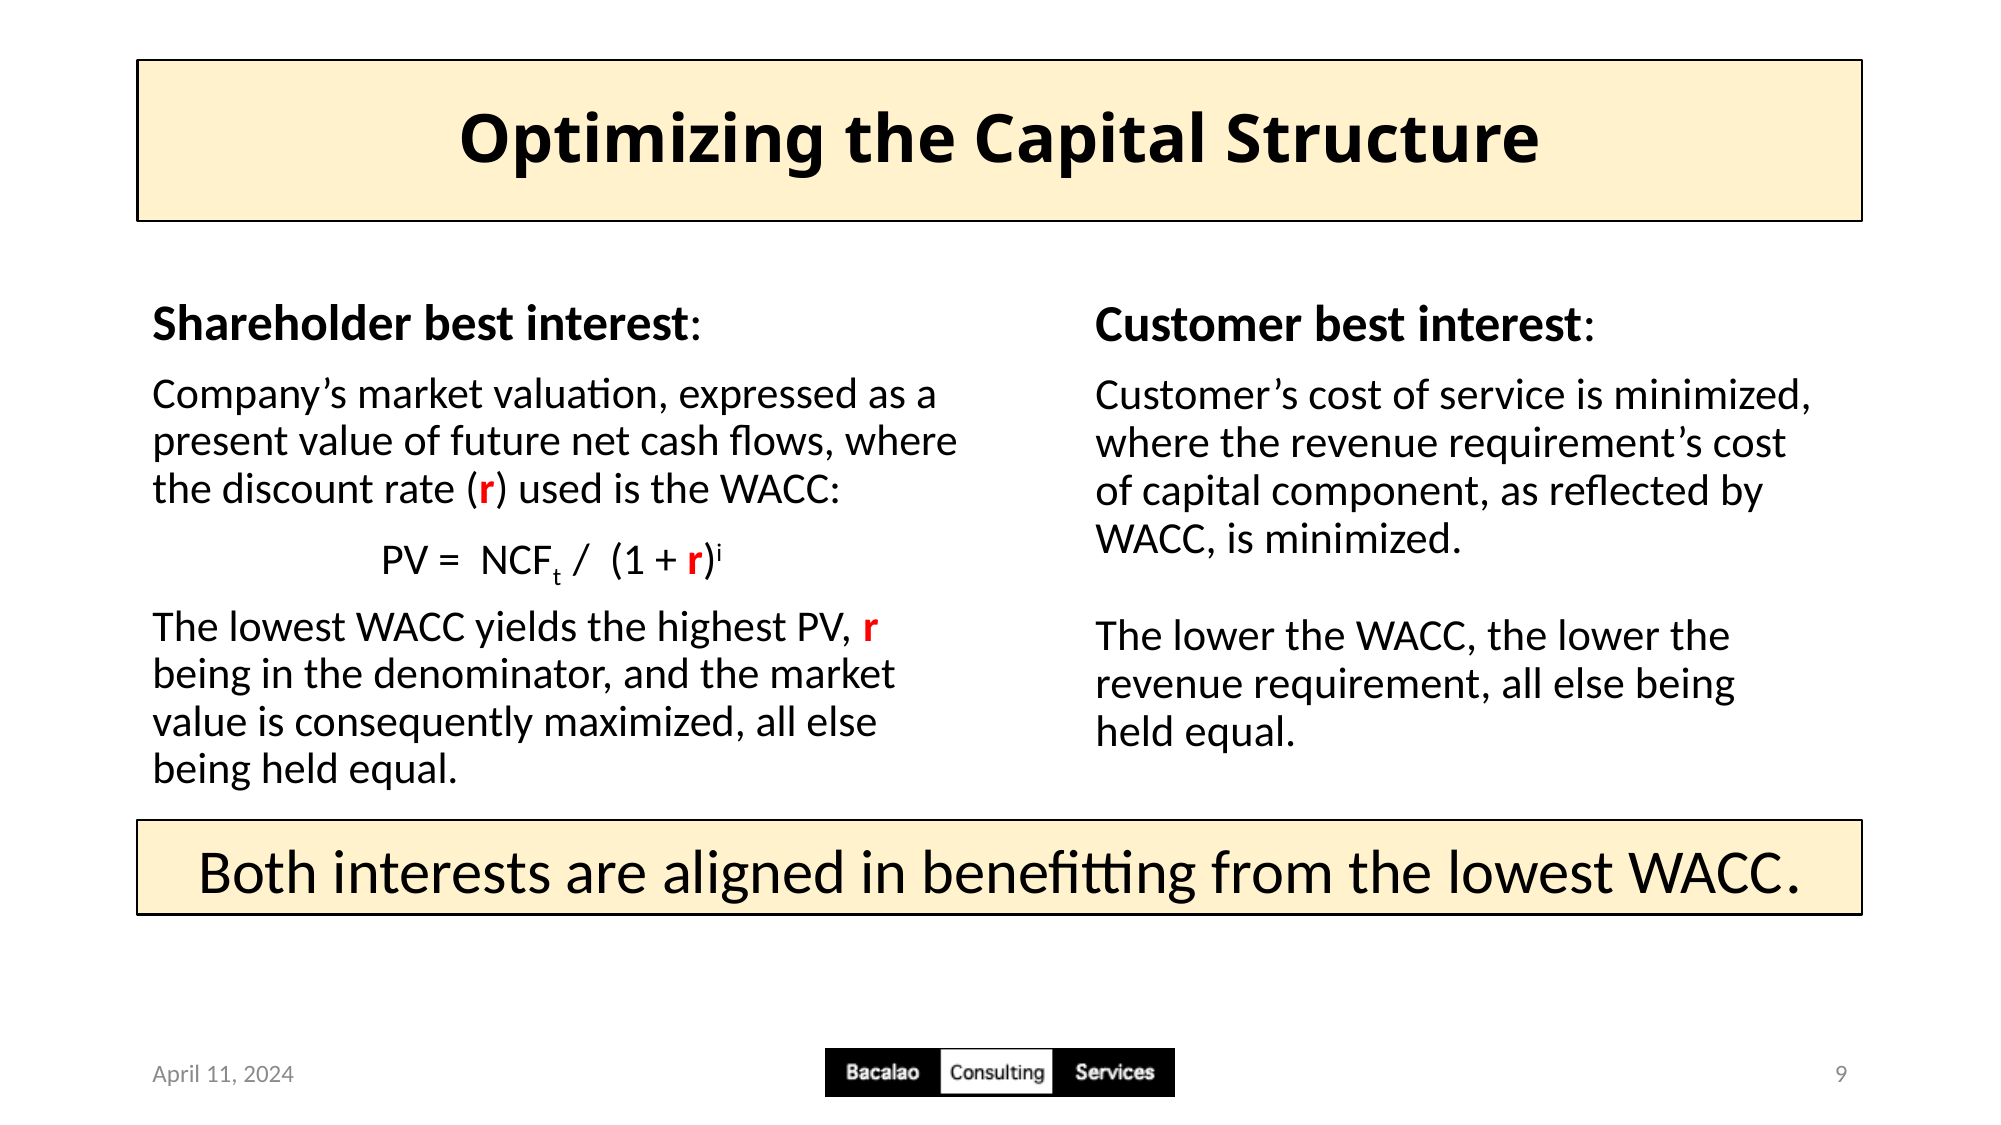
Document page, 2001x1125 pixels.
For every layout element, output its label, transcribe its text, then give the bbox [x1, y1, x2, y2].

title Optimizing the Capital Structure [137, 59, 1863, 222]
list Shareholder best interest: Company’s market valuation, expressed as a present value of future net cash flows, where the discount rate (r) used is the WACC: PV = NCFt / (1 + r)i The lowest WACC yields the highest PV, r being in the denominator, and the market value is consequently maximized, all else being held equal. [137, 289, 976, 807]
text_box Both interests are aligned in benefitting from the lowest WACC. [137, 819, 1863, 915]
list Customer best interest: Customer’s cost of service is minimized, where the revenue requirement’s cost of capital component, as reflected by WACC, is minimized. The lower the WACC, the lower the revenue requirement, all else being held equal. [1080, 289, 1831, 819]
footer [662, 1042, 1338, 1103]
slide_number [137, 1042, 588, 1103]
picture [825, 1048, 1175, 1097]
slide_number 9 [1412, 1042, 1863, 1103]
